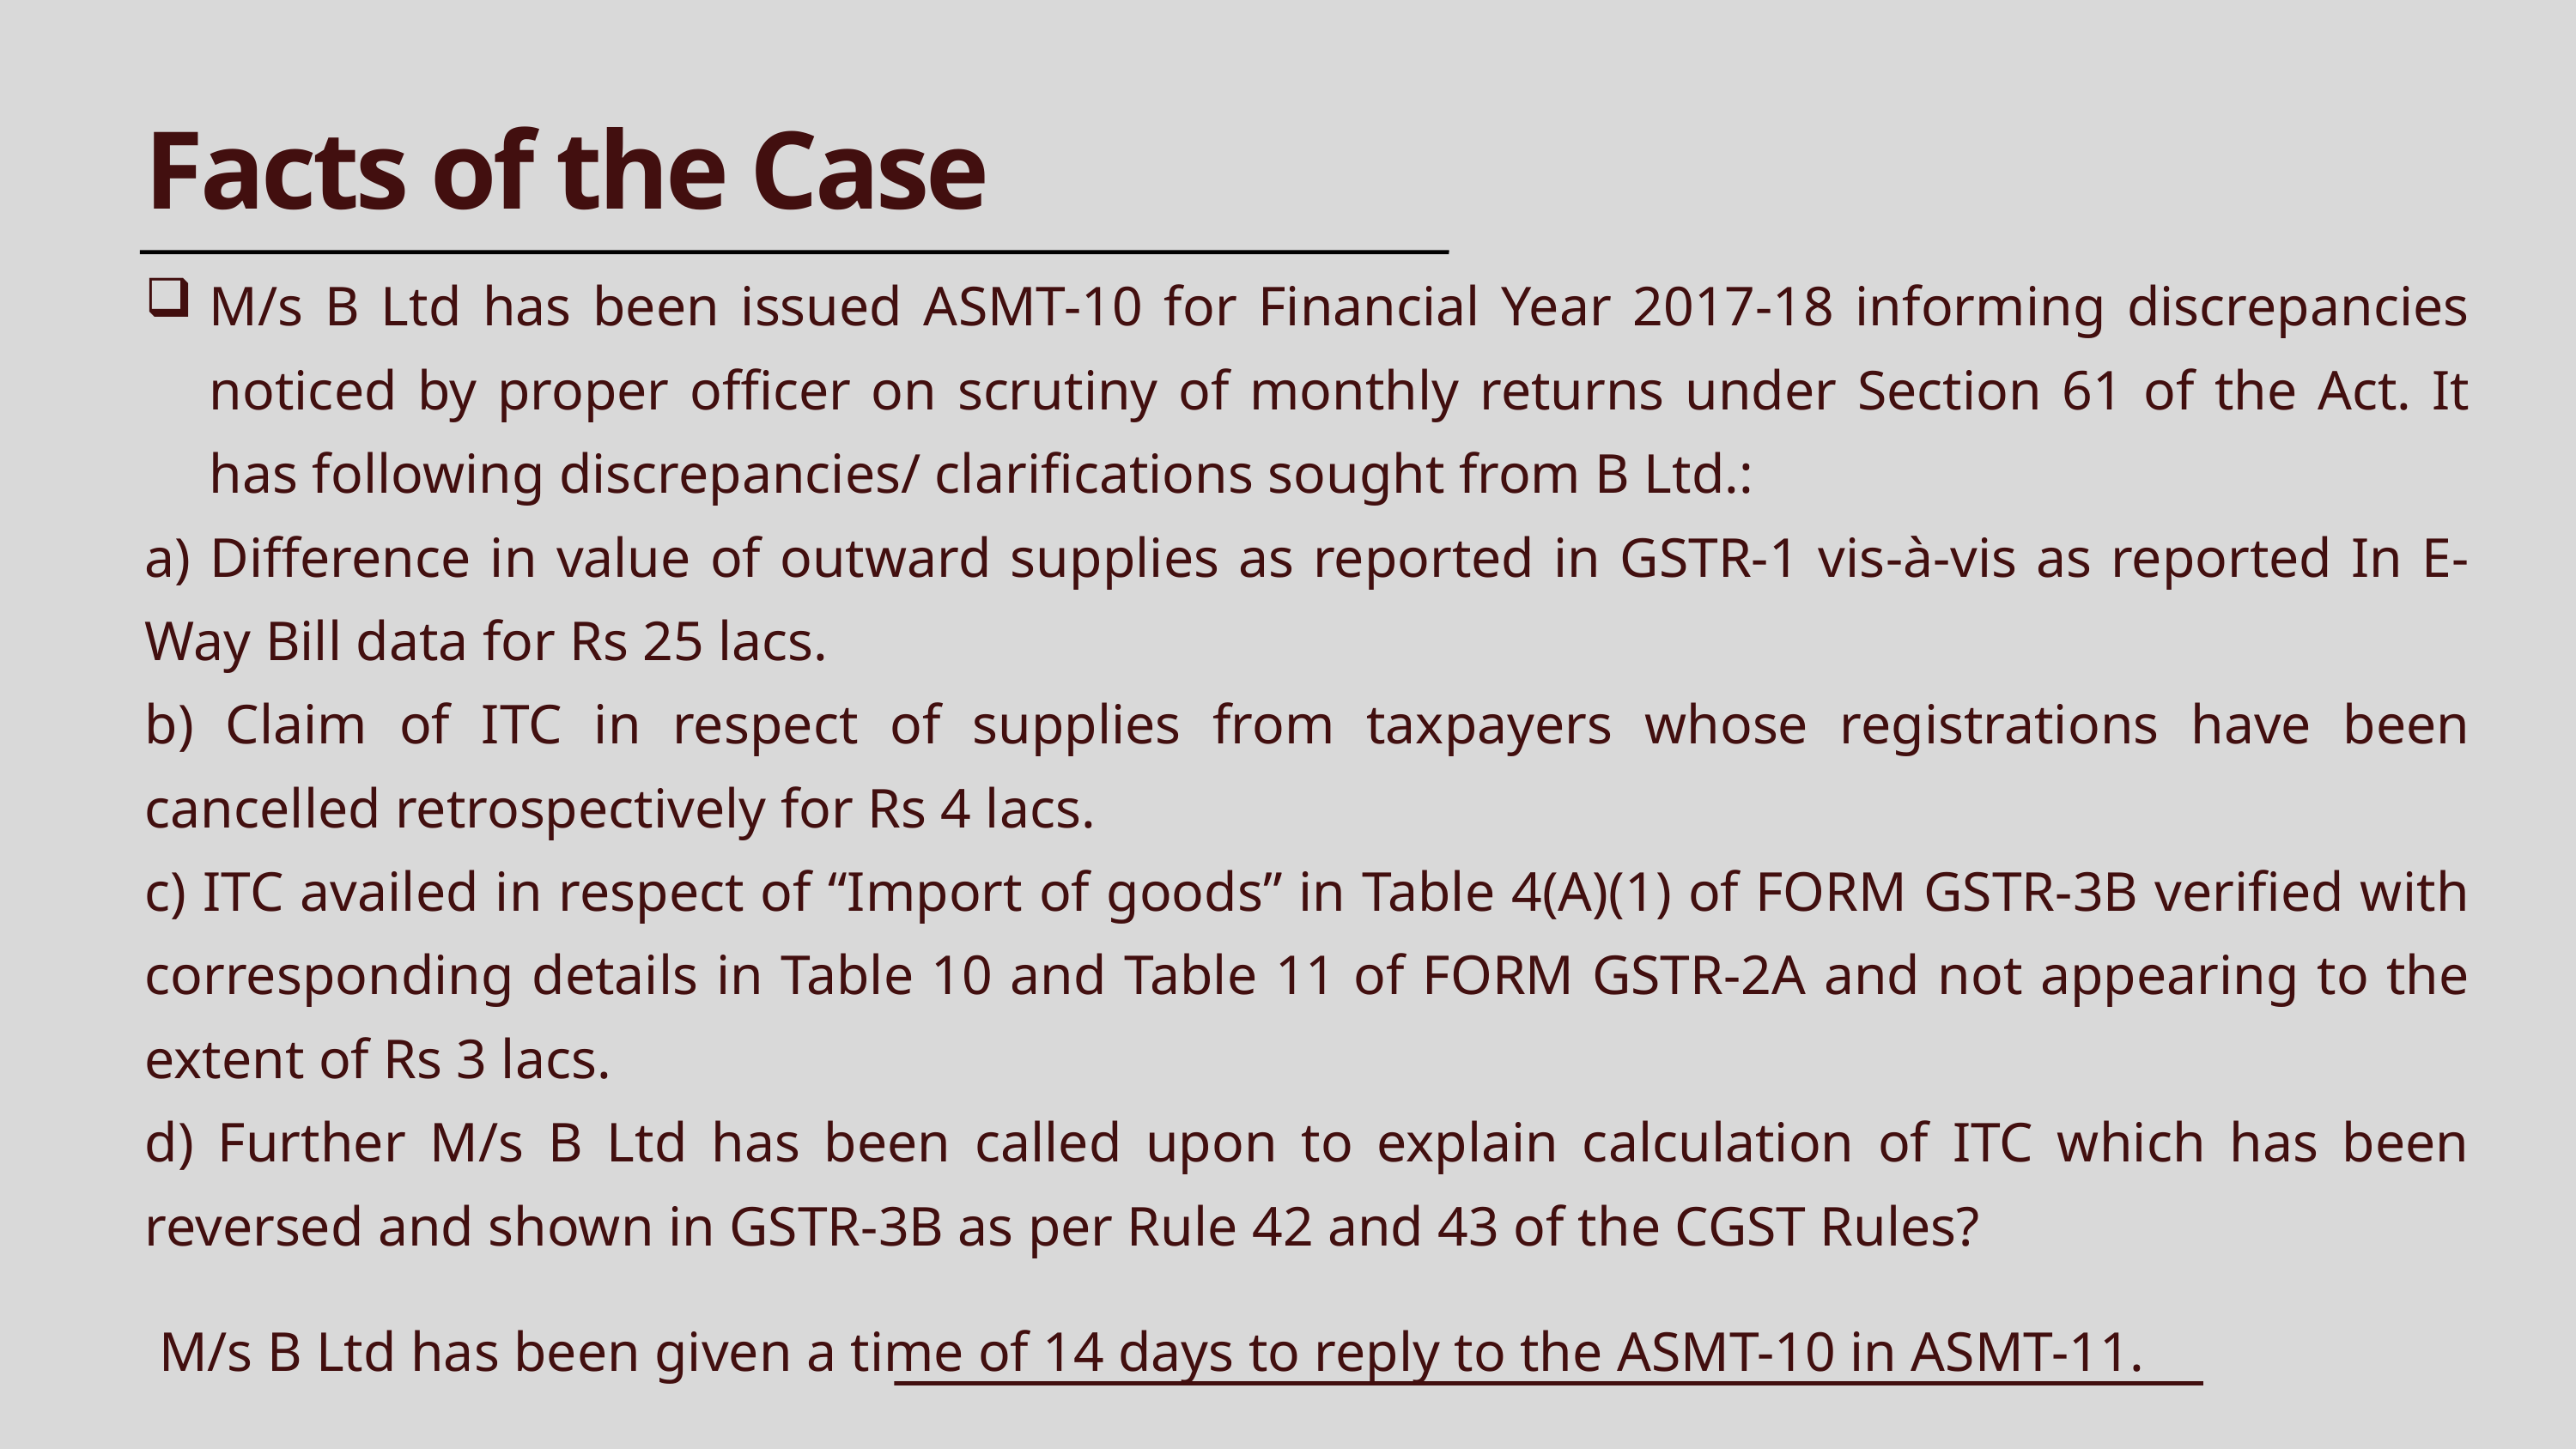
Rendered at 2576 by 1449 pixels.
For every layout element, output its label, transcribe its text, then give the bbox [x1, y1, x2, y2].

text_box M/s B Ltd has been issued ASMT-10 for Financial Year 2017-18 informing discrepancies noticed by proper officer on scrutiny of monthly returns under Section 61 of the Act. It has following discrepancies/ clarifications sought from B Ltd.: a) Difference in value of outward supplies as reported in GSTR-1 vis-à-vis as reported In E-Way Bill data for Rs 25 lacs. b) Claim of ITC in respect of supplies from taxpayers whose registrations have been cancelled retrospectively for Rs 4 lacs. c) ITC availed in respect of “Import of goods” in Table 4(A)(1) of FORM GSTR-3B verified with corresponding details in Table 10 and Table 11 of FORM GSTR-2A and not appearing to the extent of Rs 3 lacs. d) Further M/s B Ltd has been called upon to explain calculation of ITC which has been reversed and shown in GSTR-3B as per Rule 42 and 43 of the CGST Rules? M/s B Ltd has been given a time of 14 days to reply to the ASMT-10 in ASMT-11. [144, 252, 2474, 1382]
text_box Facts of the Case [144, 15, 1977, 231]
